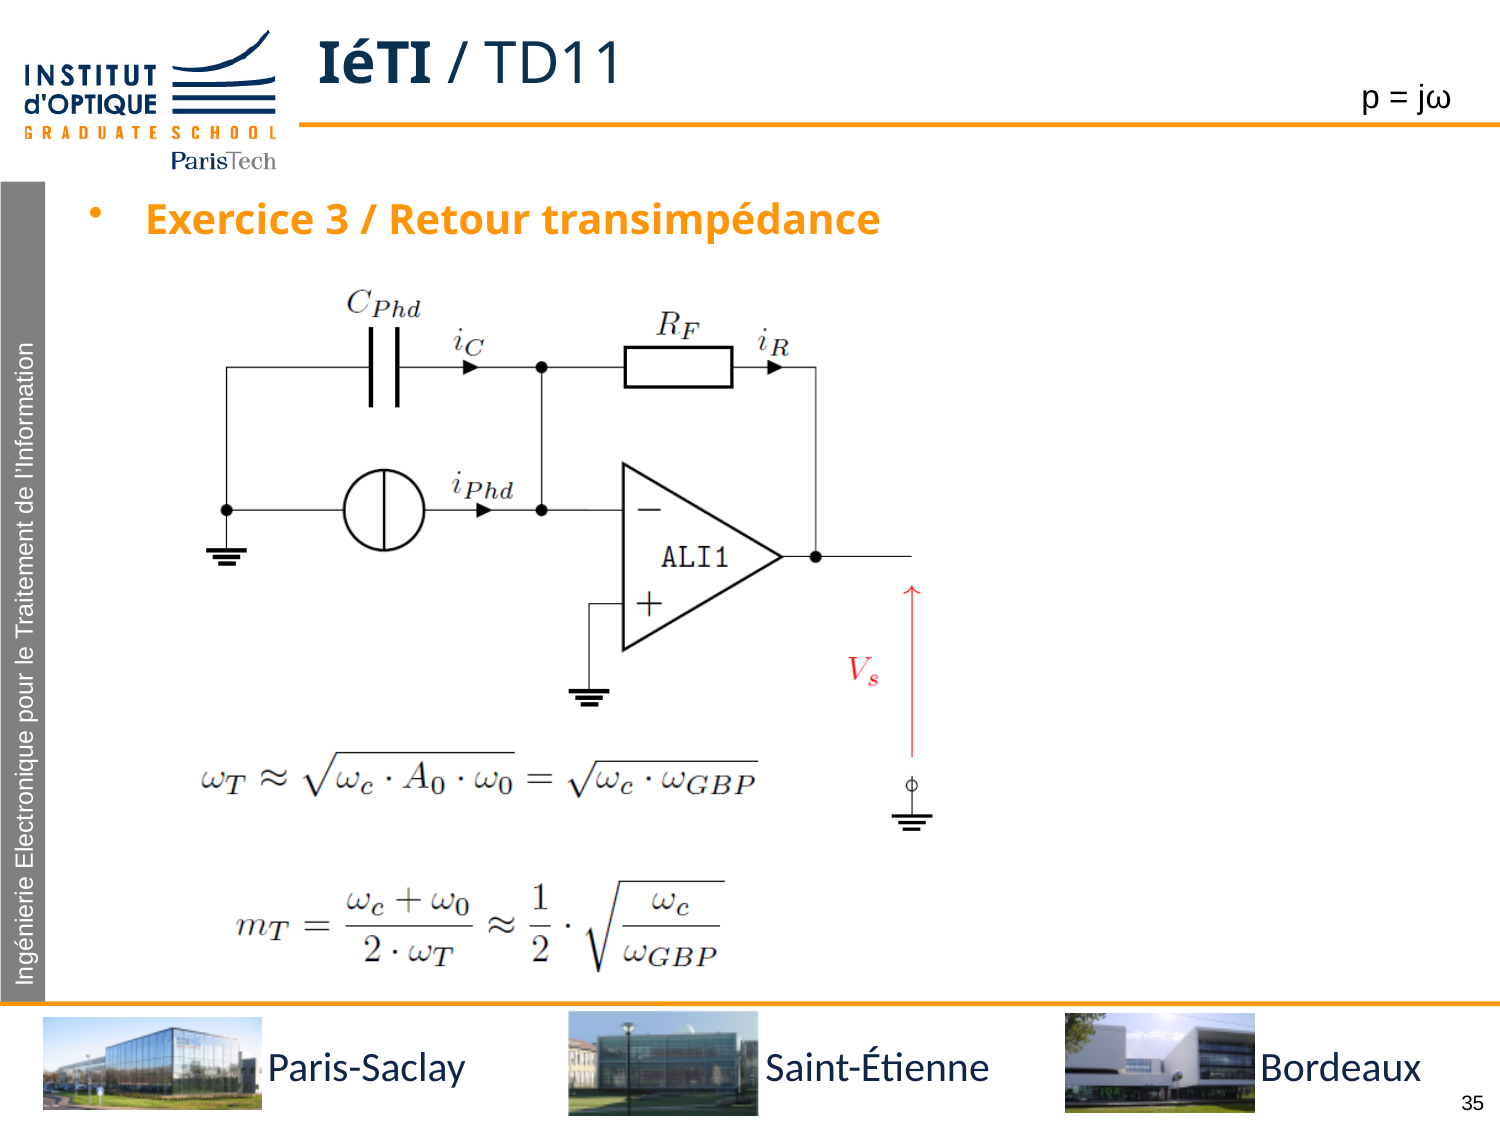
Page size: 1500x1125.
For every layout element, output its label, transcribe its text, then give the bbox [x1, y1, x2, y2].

picture [1065, 1013, 1255, 1113]
picture [43, 1017, 262, 1110]
picture [0, 7, 299, 191]
title IéTI / TD11 [303, 4, 1500, 117]
text_box Ingénierie Electronique pour le Traitement de l’Information [0, 181, 46, 1002]
picture [568, 1011, 759, 1116]
text_box p = jω [1346, 67, 1500, 123]
list Exercice 3 / Retour transimpédance [73, 185, 1424, 256]
picture [157, 271, 961, 992]
